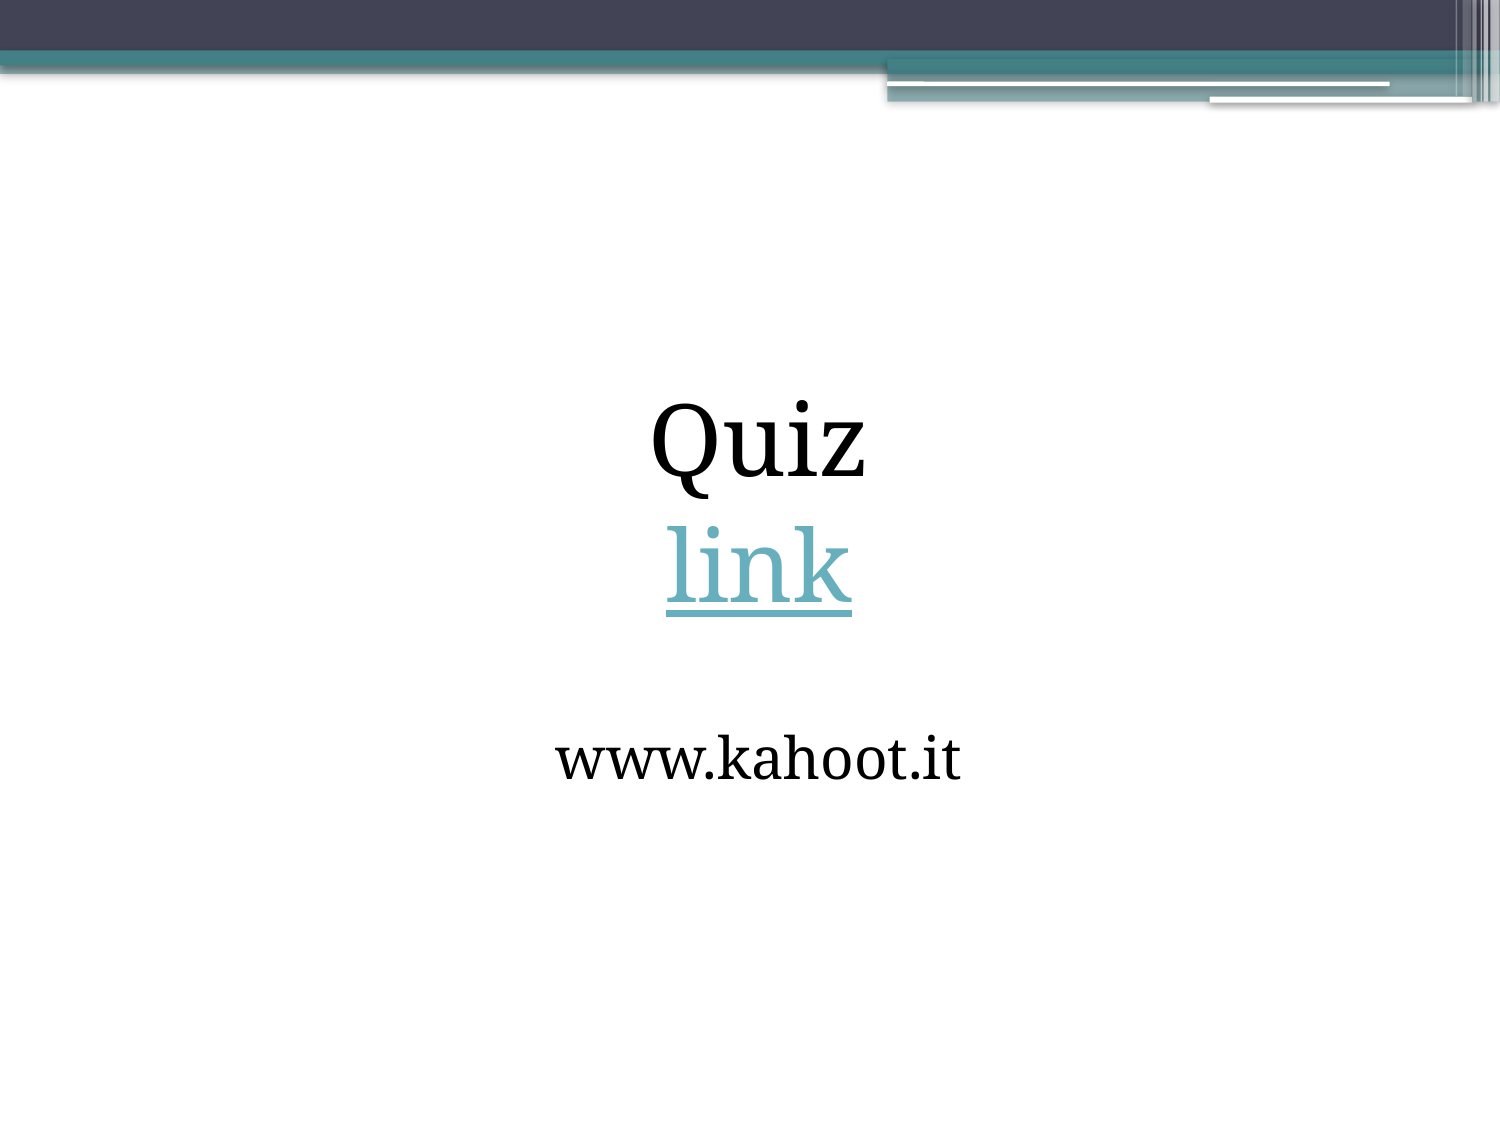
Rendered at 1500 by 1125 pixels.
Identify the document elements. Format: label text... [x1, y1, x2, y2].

list Quiz link www.kahoot.it [75, 368, 1425, 1079]
